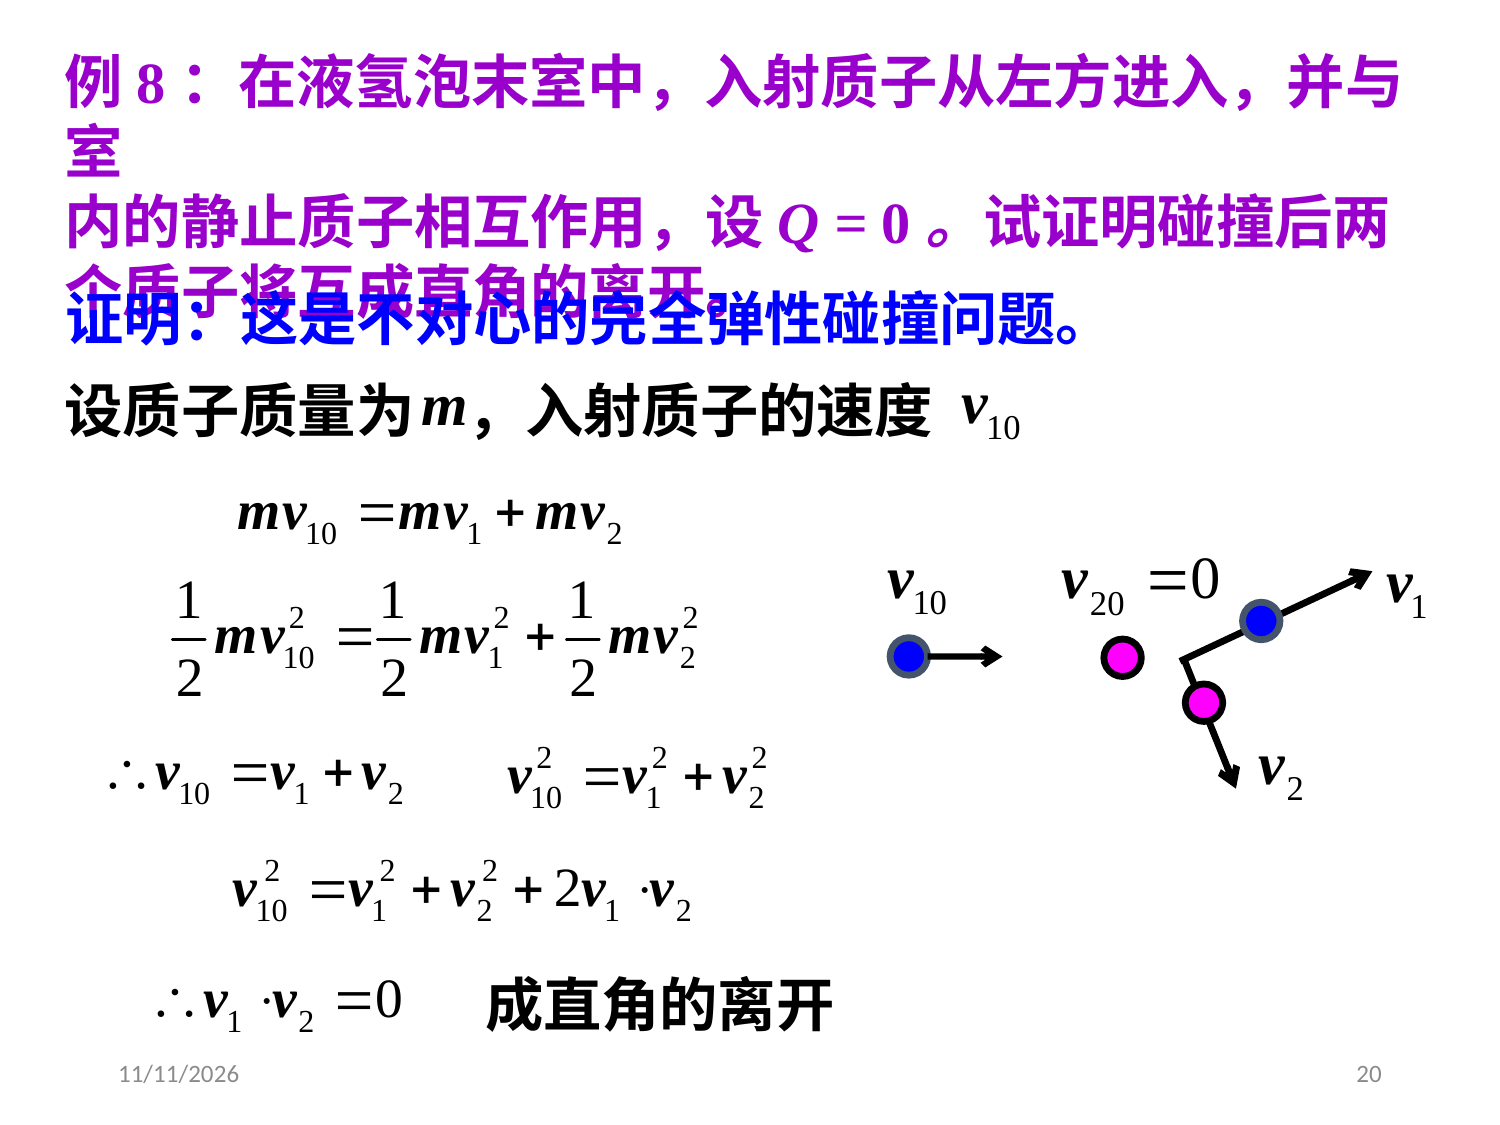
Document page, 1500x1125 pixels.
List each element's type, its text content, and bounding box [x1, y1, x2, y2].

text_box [49, 362, 1207, 454]
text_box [151, 961, 411, 1046]
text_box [1179, 542, 1438, 815]
slide_number 20 [1059, 1042, 1397, 1103]
text_box 例8：在液氢泡末室中，入射质子从左方进入，并与室 内的静止质子相互作用，设Q = 0。试证明碰撞后两个质子将互成直角的离开。 [49, 37, 1463, 333]
text_box 证明：这是不对心的完全弹性碰撞问题。 [50, 275, 1130, 360]
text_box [103, 733, 778, 821]
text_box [879, 538, 1229, 677]
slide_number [103, 1042, 441, 1103]
text_box 成直角的离开 [470, 961, 850, 1046]
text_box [228, 474, 632, 558]
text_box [163, 565, 709, 709]
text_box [225, 846, 702, 935]
